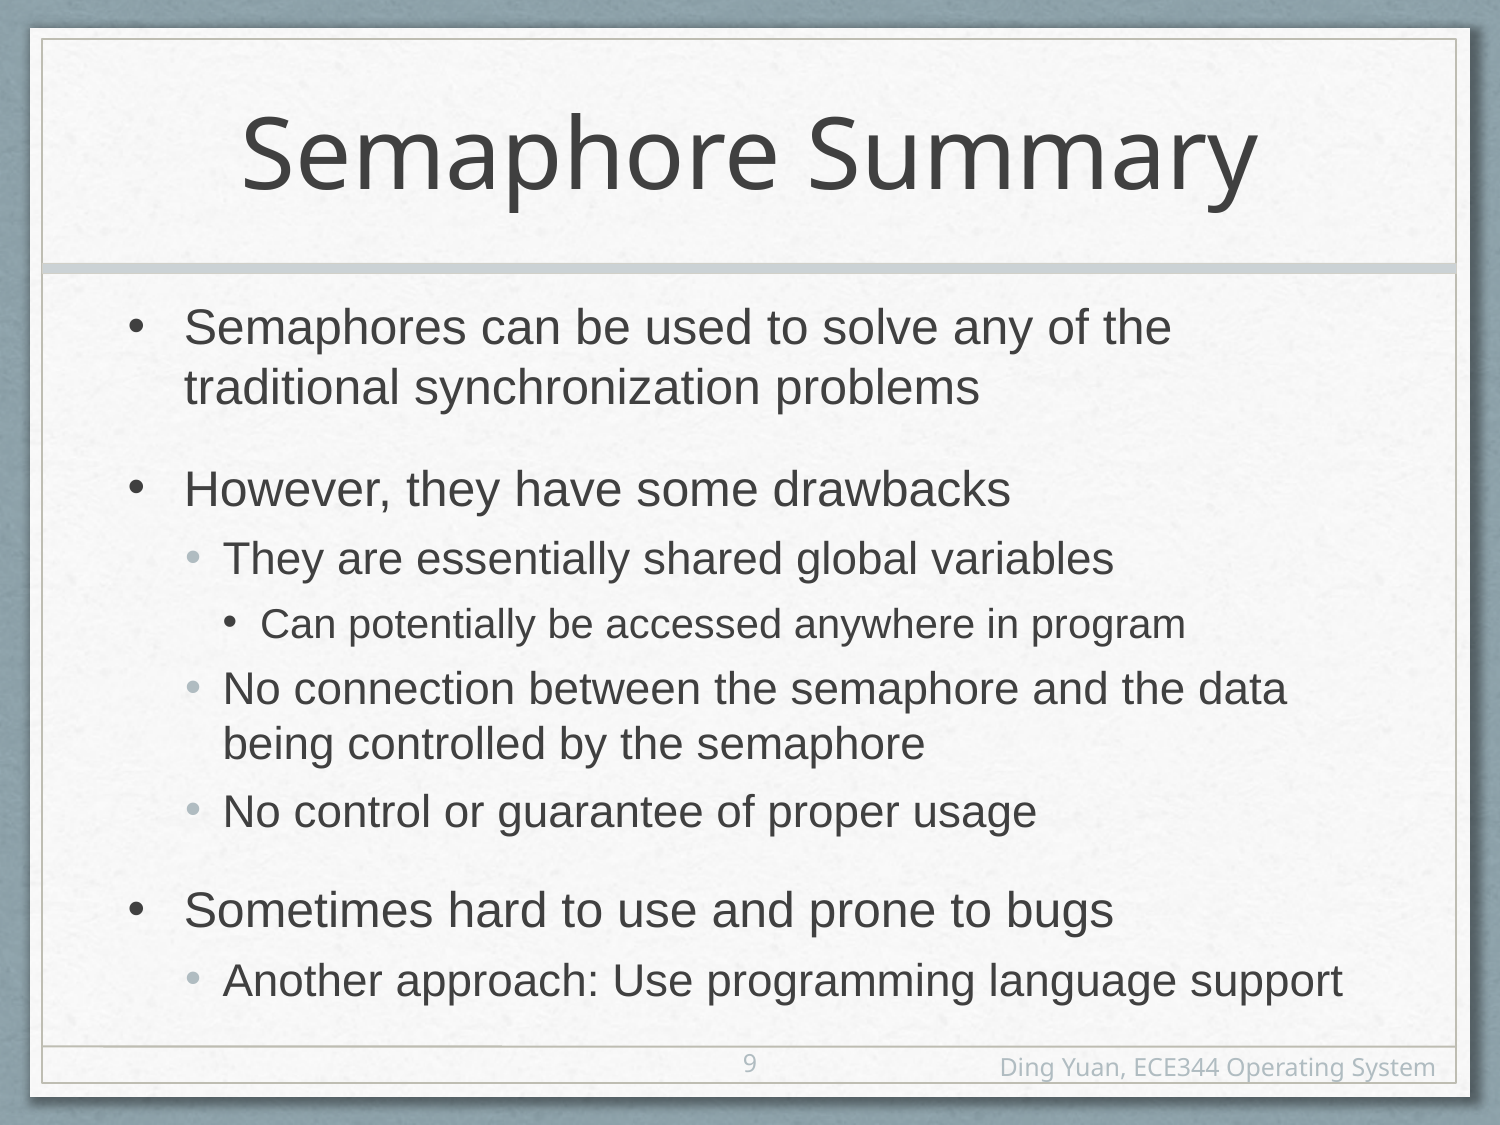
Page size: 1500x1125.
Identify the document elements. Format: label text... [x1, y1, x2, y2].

list Semaphores can be used to solve any of the traditional synchronization problems However, they have some drawbacks They are essentially shared global variables Can potentially be accessed anywhere in program No connection between the semaphore and the data being controlled by the semaphore No control or guarantee of proper usage Sometimes hard to use and prone to bugs Another approach: Use programming language support [112, 287, 1413, 1043]
title Semaphore Summary [147, 40, 1353, 260]
footer Ding Yuan, ECE344 Operating System [977, 1045, 1453, 1088]
picture [30, 28, 1470, 1097]
slide_number 9 [687, 1043, 813, 1088]
